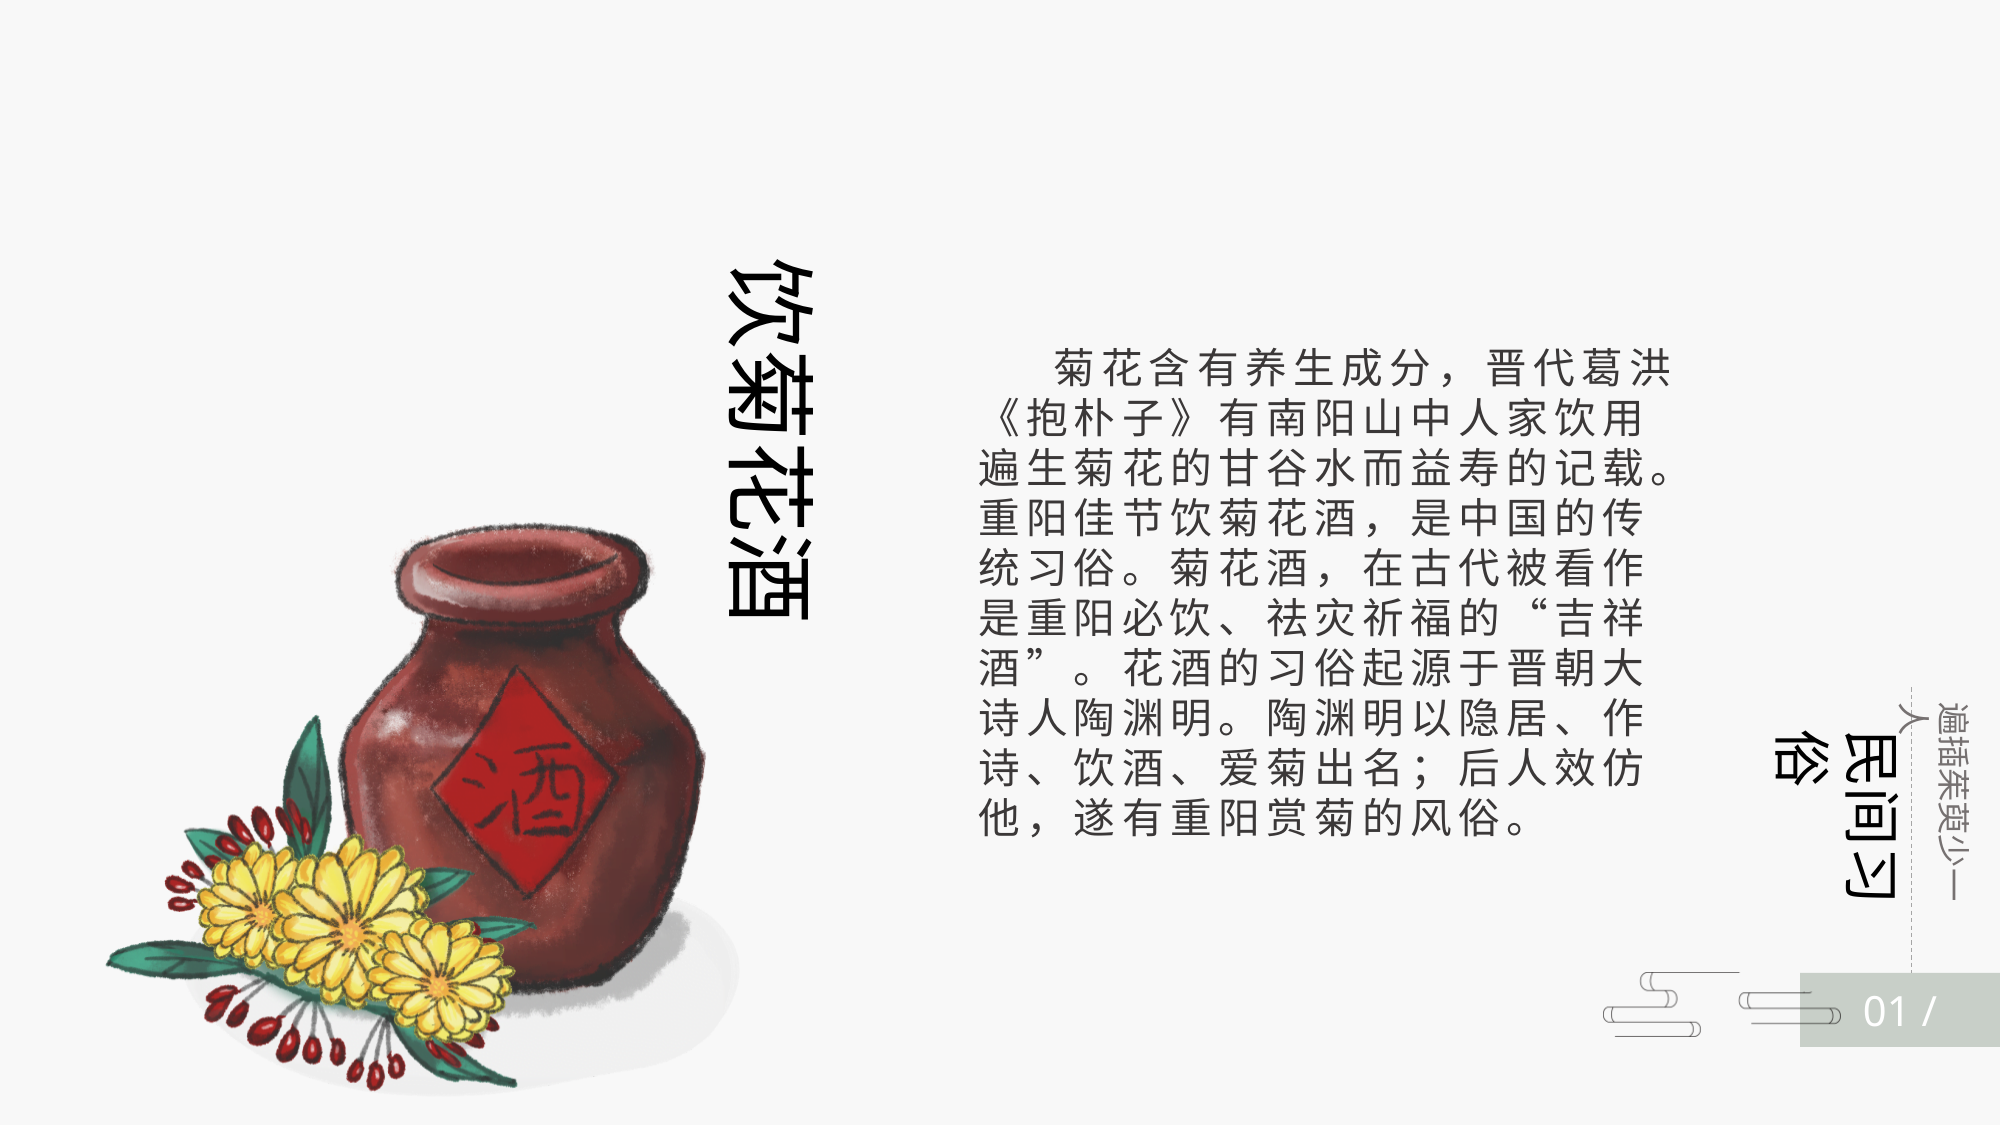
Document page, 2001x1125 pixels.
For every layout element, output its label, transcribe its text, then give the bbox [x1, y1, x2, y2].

picture [1603, 972, 1841, 1037]
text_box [1799, 687, 2000, 1048]
picture [83, 467, 766, 1125]
text_box 菊花含有养生成分，晋代葛洪《抱朴子》有南阳山中人家饮用遍生菊花的甘谷水而益寿的记载。重阳佳节饮菊花酒，是中国的传统习俗。菊花酒，在古代被看作是重阳必饮、祛灾祈福的“吉祥酒”。花酒的习俗起源于晋朝大诗人陶渊明。陶渊明以隐居、作诗、饮酒、爱菊出名；后人效仿他，遂有重阳赏菊的风俗。 [963, 334, 1698, 850]
text_box 饮菊花酒 [694, 242, 836, 675]
